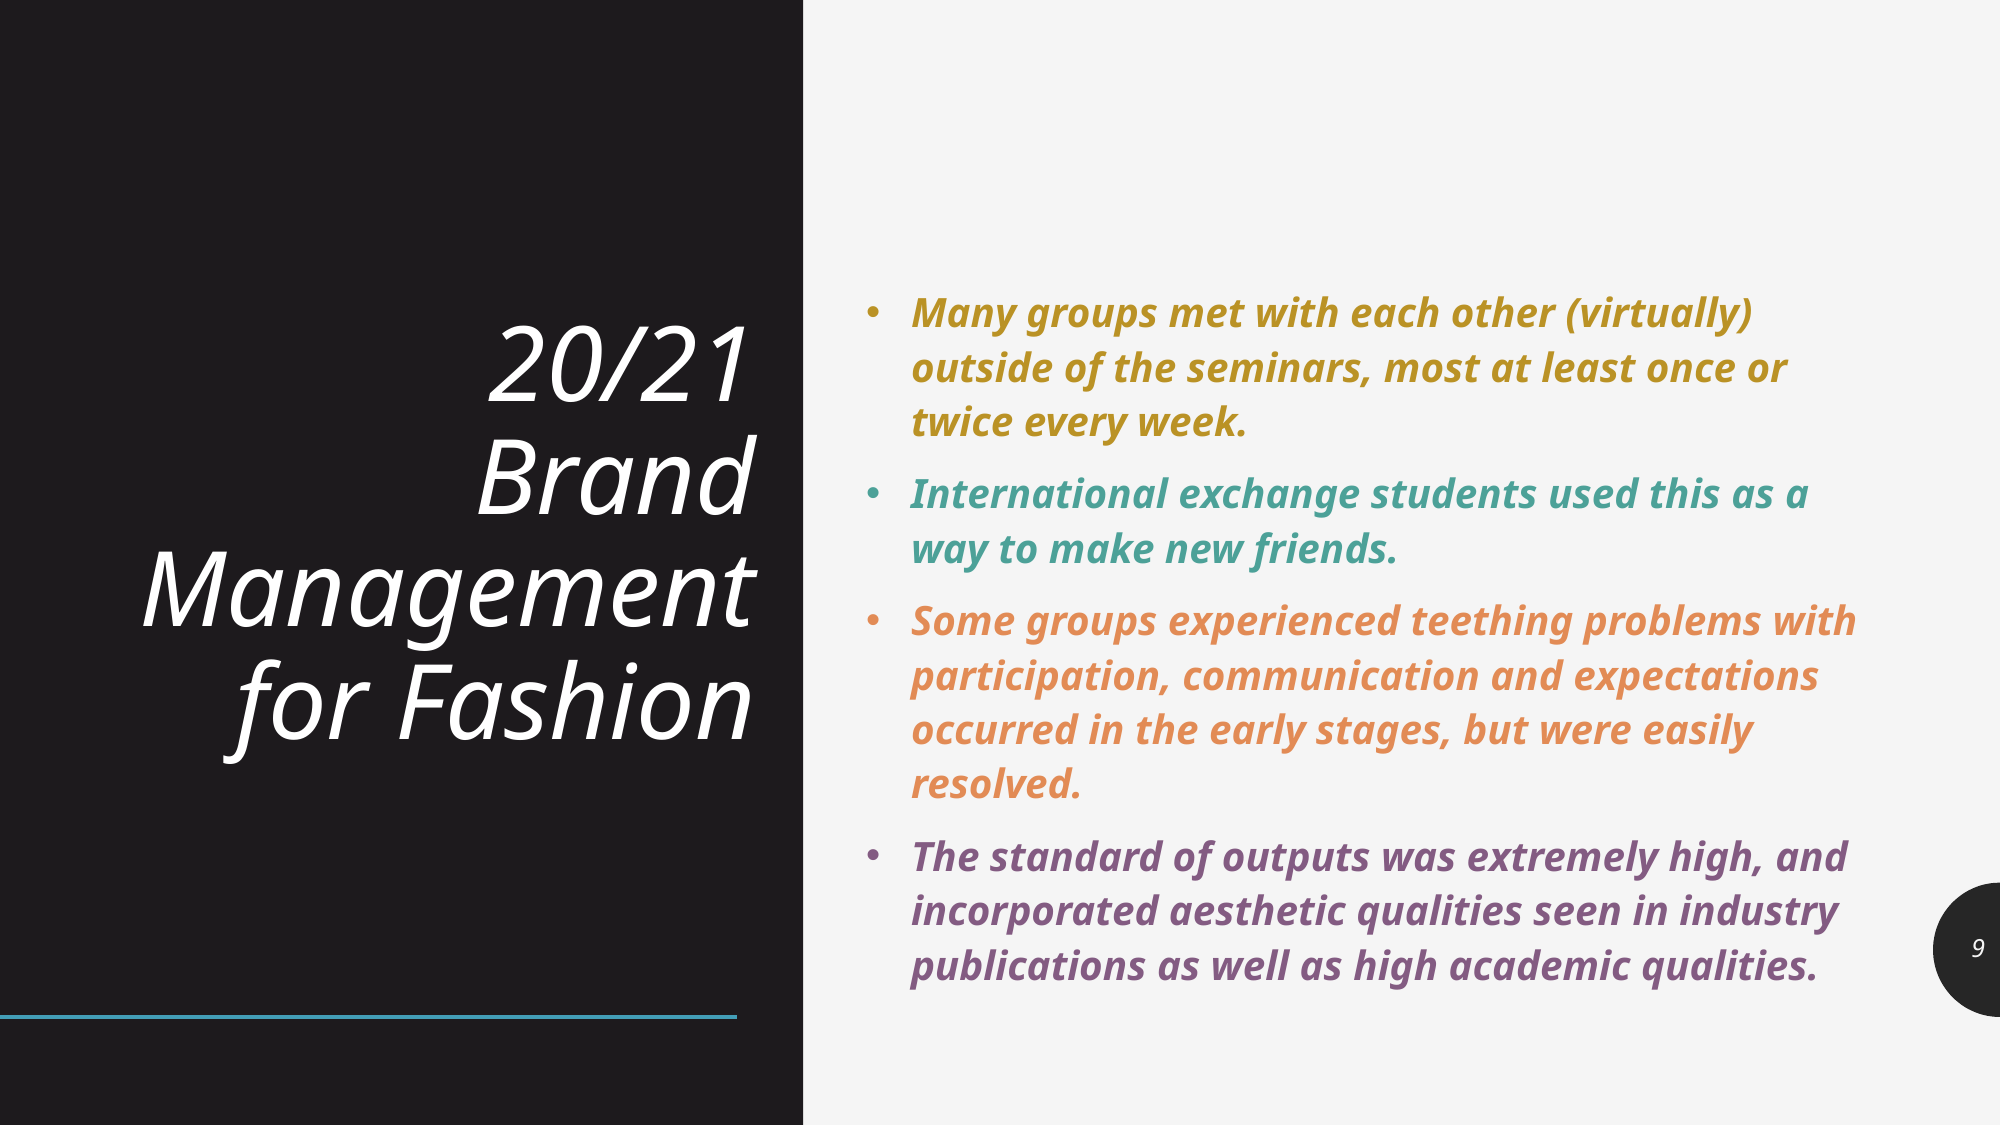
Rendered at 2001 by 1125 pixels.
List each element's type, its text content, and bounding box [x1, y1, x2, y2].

text_box 20/21 Brand Management for Fashion [0, 273, 771, 770]
slide_number 9 [1933, 919, 2000, 980]
text_box Many groups met with each other (virtually) outside of the seminars, most at least once or twice every week. International exchange students used this as a way to make new friends. Some groups experienced teething problems with participation, communication and expectations occurred in the early stages, but were easily resolved. The standard of outputs was extremely high, and incorporated aesthetic qualities seen in industry publications as well as high academic qualities. [850, 273, 1900, 999]
